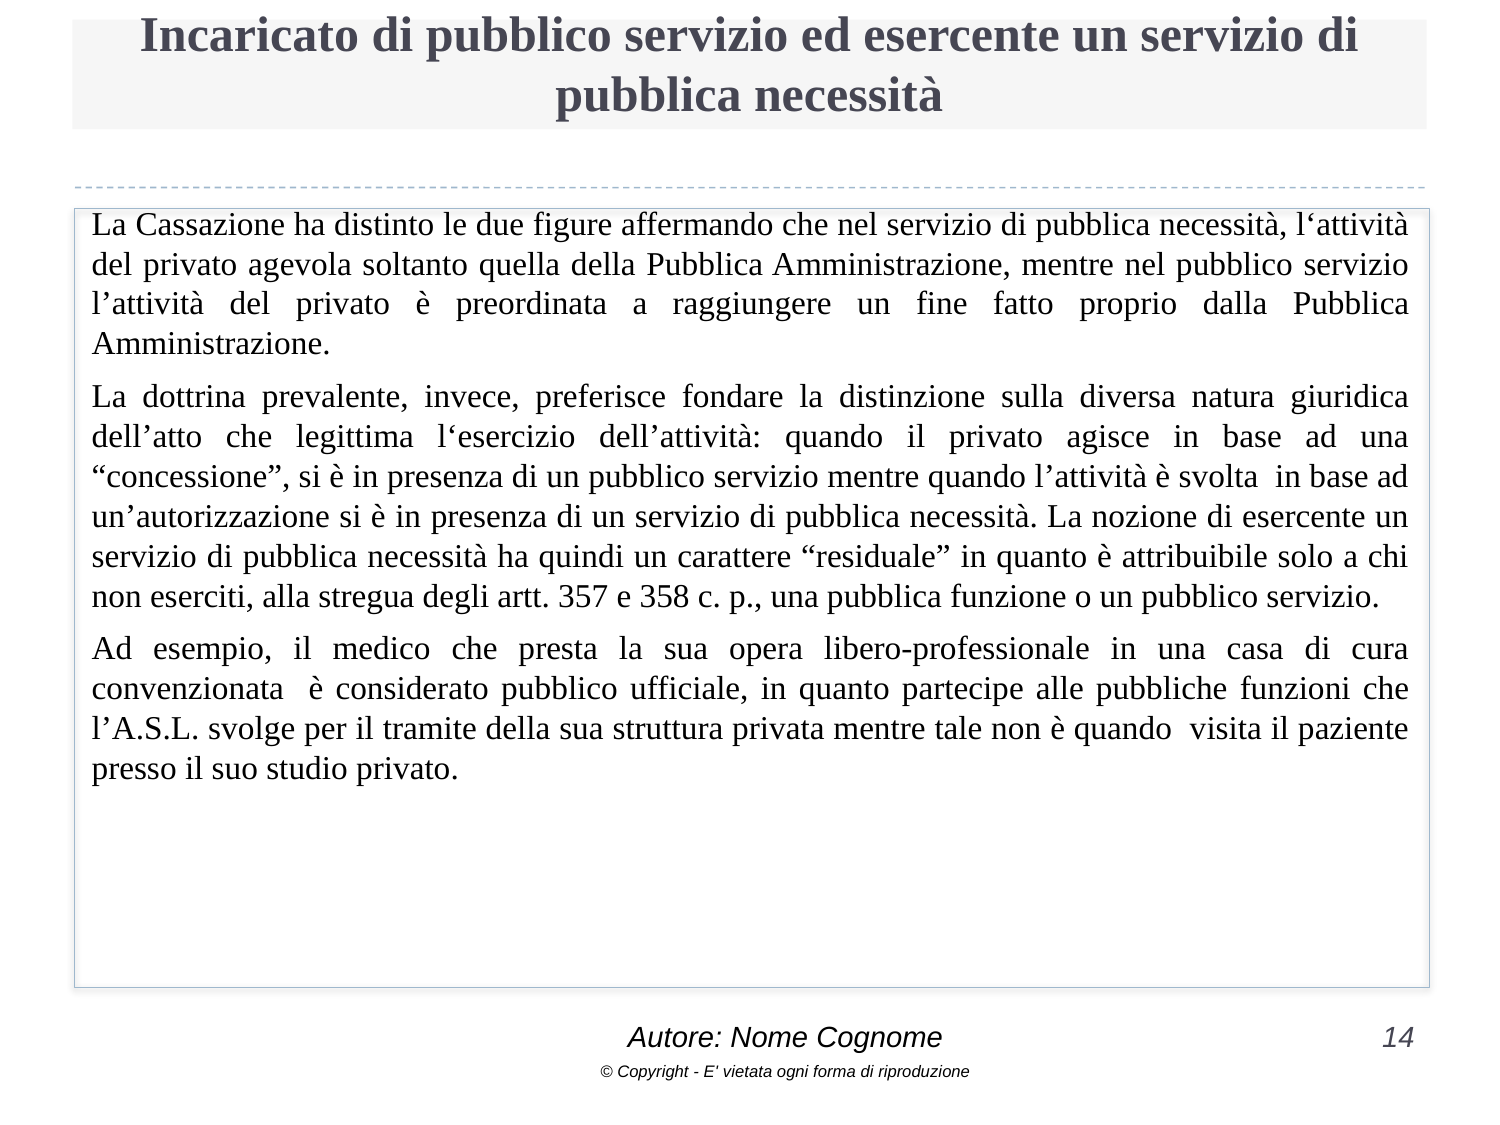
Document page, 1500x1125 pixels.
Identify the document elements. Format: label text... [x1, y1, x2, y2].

list La Cassazione ha distinto le due figure affermando che nel servizio di pubblica necessità, l‘attività del privato agevola soltanto quella della Pubblica Amministrazione, mentre nel pubblico servizio l’attività del privato è preordinata a raggiungere un fine fatto proprio dalla Pubblica Amministrazione. La dottrina prevalente, invece, preferisce fondare la distinzione sulla diversa natura giuridica dell’atto che legittima l‘esercizio dell’attività: quando il privato agisce in base ad una “concessione”, si è in presenza di un pubblico servizio mentre quando l’attività è svolta in base ad un’autorizzazione si è in presenza di un servizio di pubblica necessità. La nozione di esercente un servizio di pubblica necessità ha quindi un carattere “residuale” in quanto è attribuibile solo a chi non eserciti, alla stregua degli artt. 357 e 358 c. p., una pubblica funzione o un pubblico servizio. Ad esempio, il medico che presta la sua opera libero-professionale in una casa di cura convenzionata è considerato pubblico ufficiale, in quanto partecipe alle pubbliche funzioni che l’A.S.L. svolge per il tramite della sua struttura privata mentre tale non è quando visita il paziente presso il suo studio privato. [76, 131, 1427, 920]
title Incaricato di pubblico servizio ed esercente un servizio di pubblica necessità [72, 19, 1427, 130]
